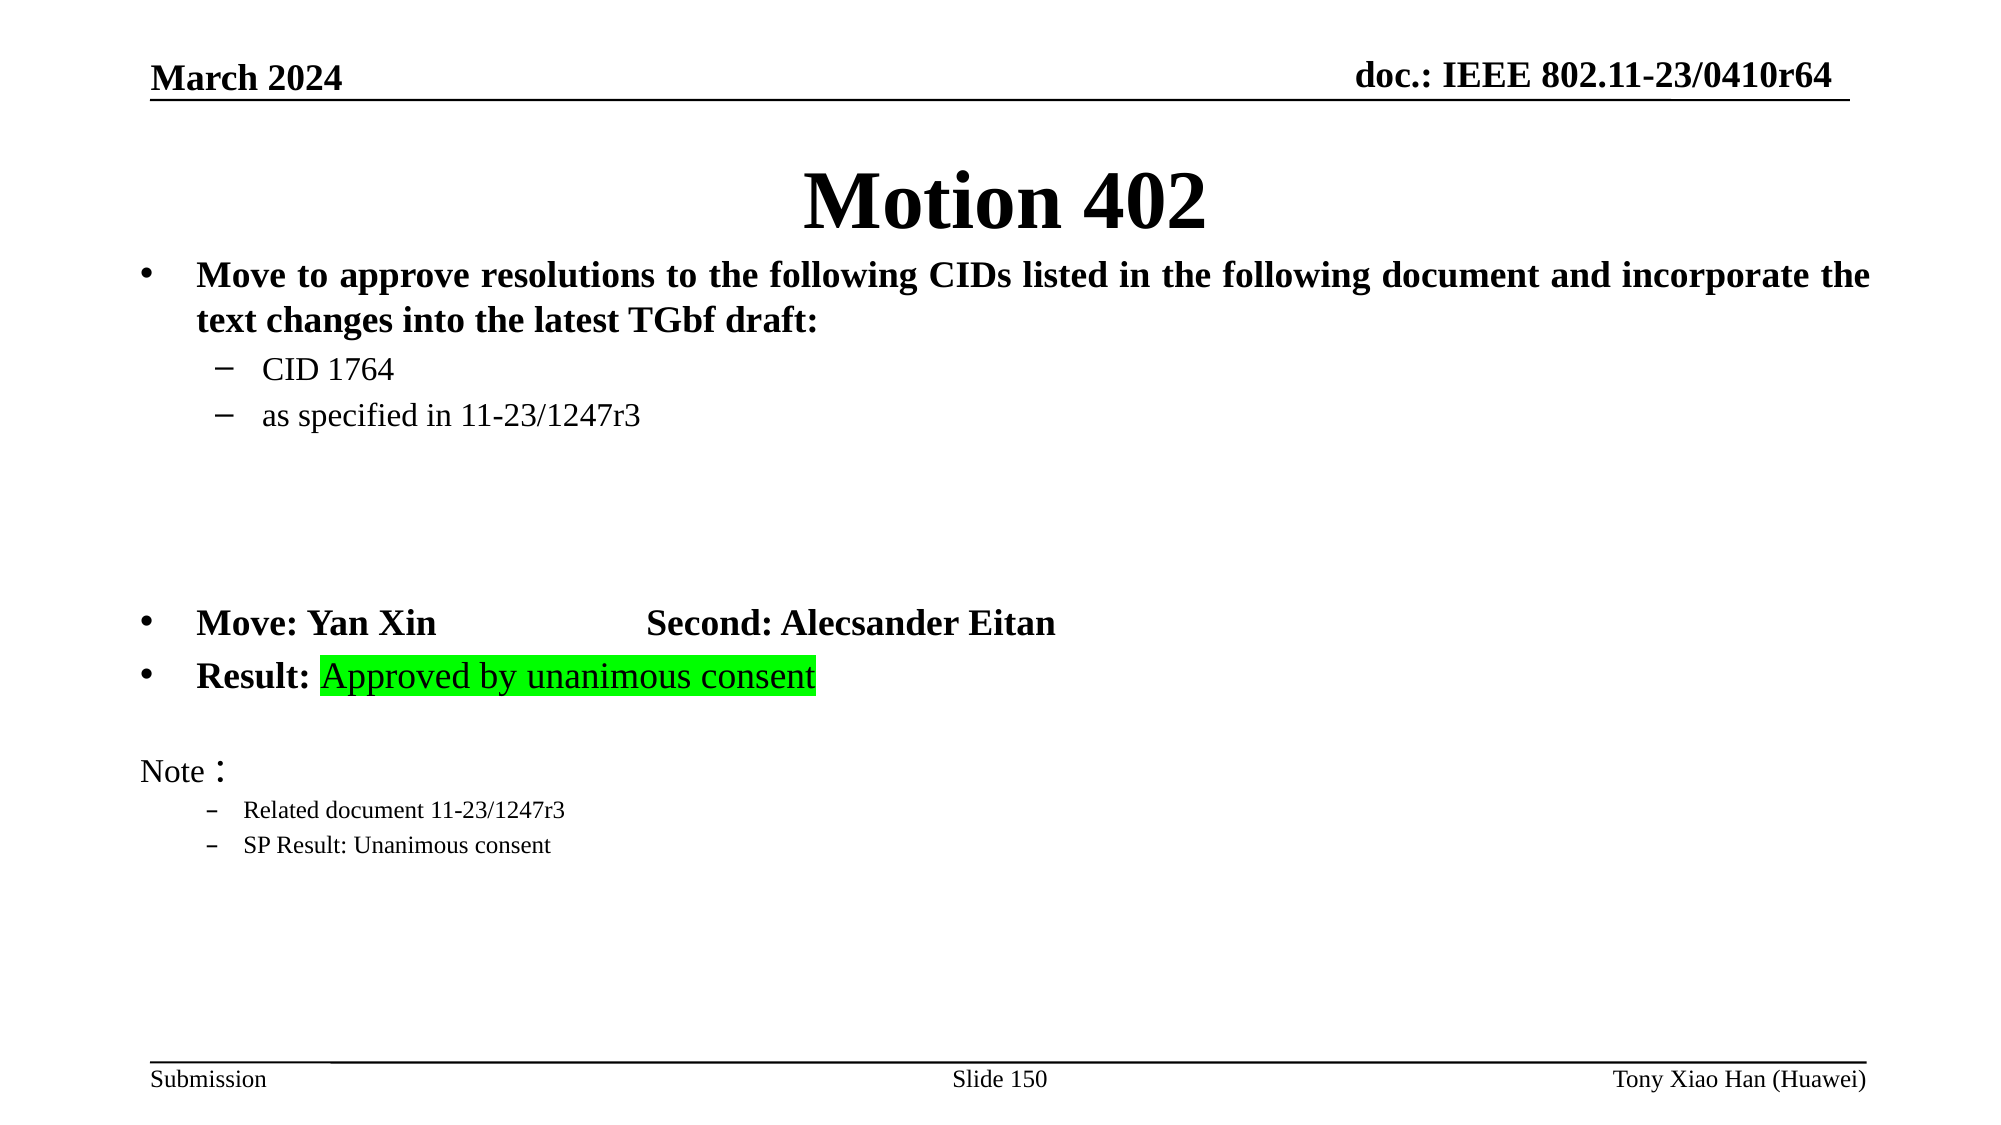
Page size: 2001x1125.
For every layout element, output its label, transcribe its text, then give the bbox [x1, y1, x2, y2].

text_box Motion 402 [368, 137, 1644, 212]
text_box Move to approve resolutions to the following CIDs listed in the following document and incorporate the text changes into the latest TGbf draft: CID 1764 as specified in 11-23/1247r3 Move: Yan Xin Second: Alecsander Eitan Result: Approved by unanimous consent Note： Related document 11-23/1247r3 SP Result: Unanimous consent [125, 212, 1888, 900]
